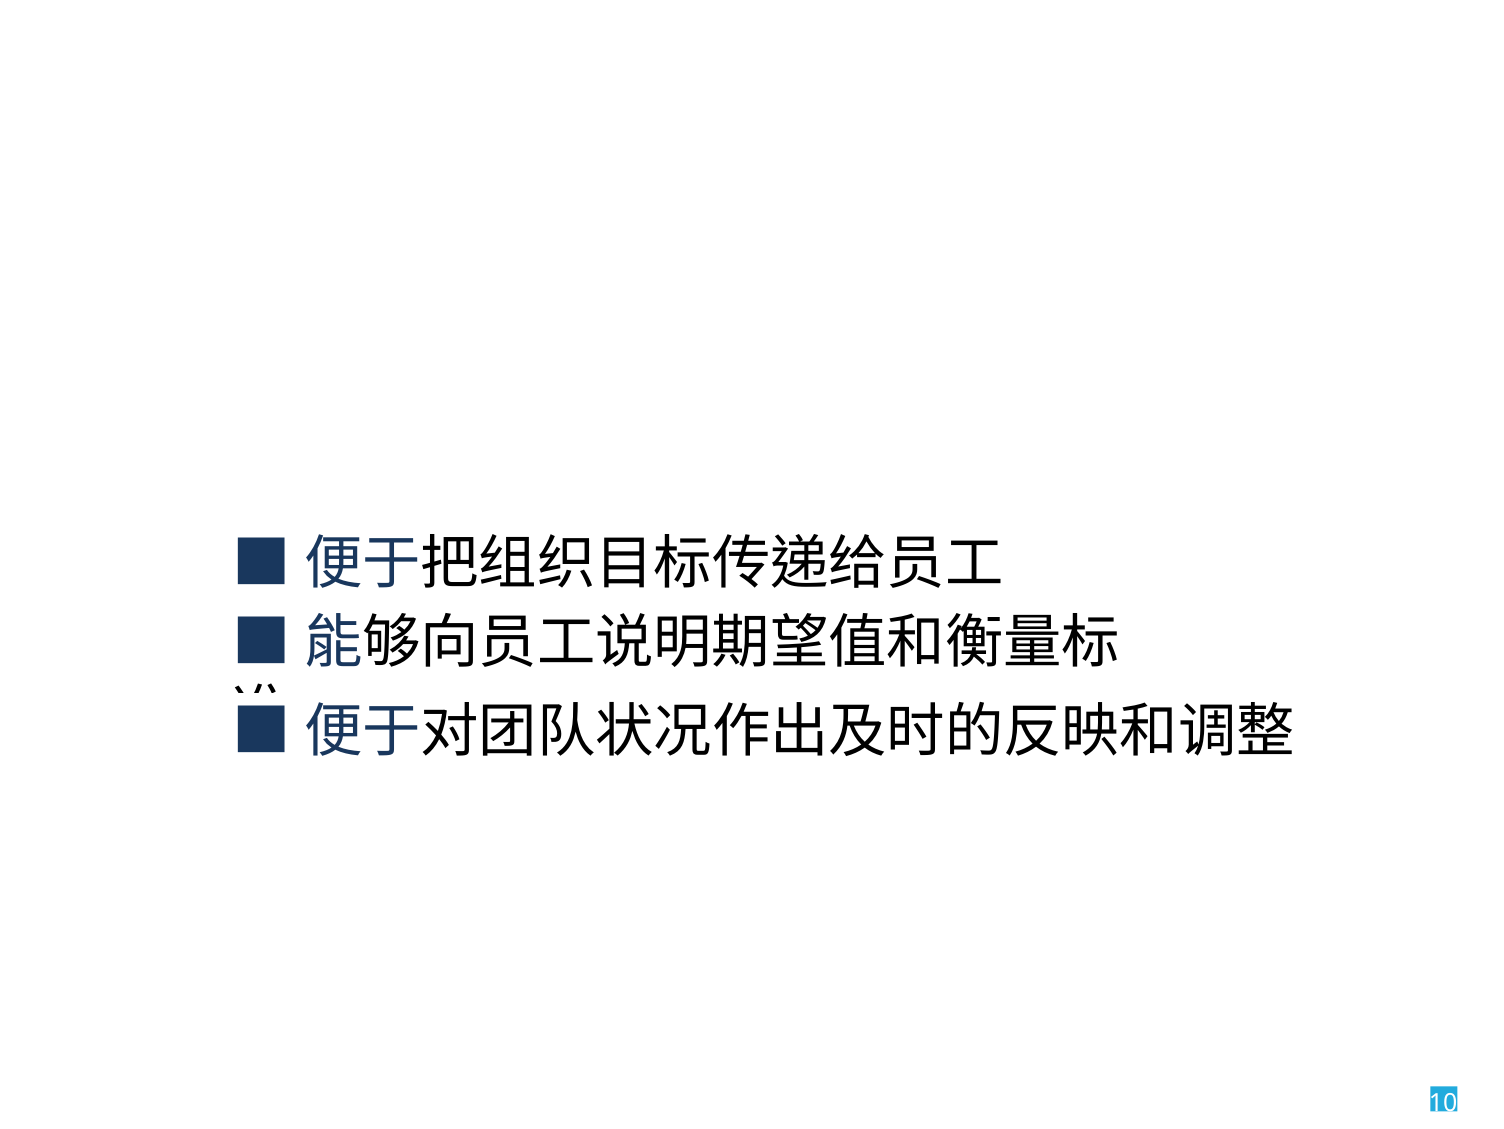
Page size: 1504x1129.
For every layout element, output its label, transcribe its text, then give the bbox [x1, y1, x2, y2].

text_box 10 [1430, 1086, 1458, 1112]
text_box ■便于对团队状况作出及时的反映和调整 [232, 693, 1273, 754]
text_box ■便于把组织目标传递给员工 ■能够向员工说明期望值和衡量标准 [232, 525, 1155, 670]
